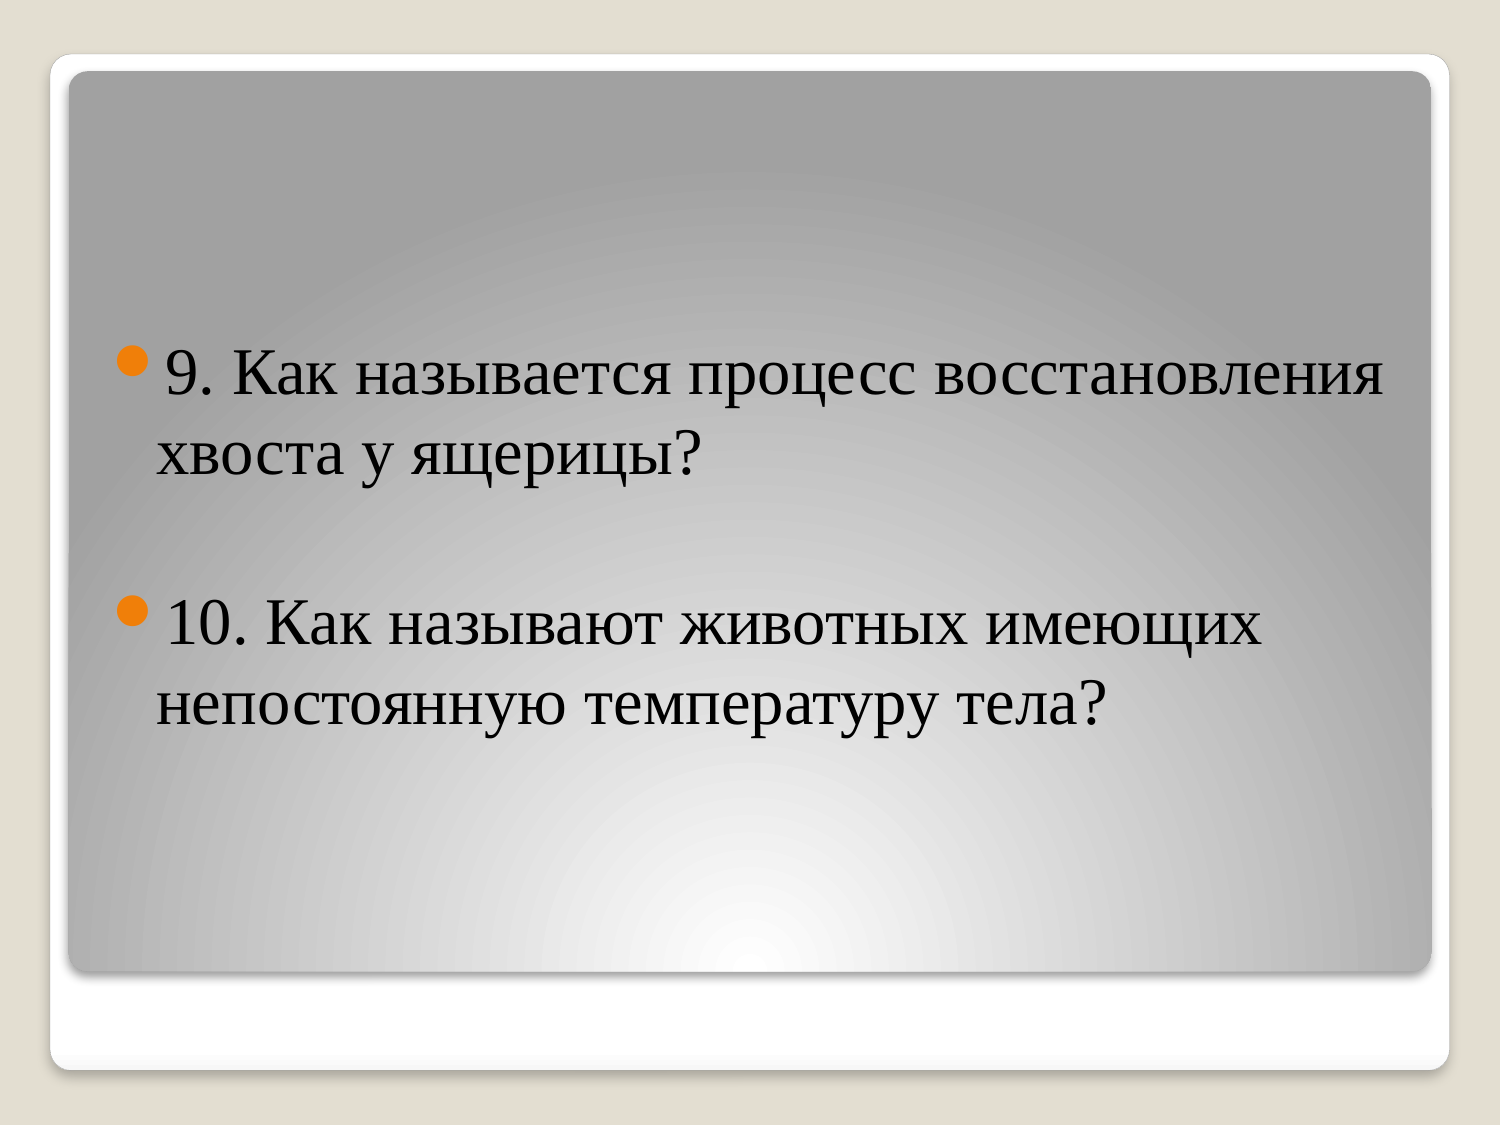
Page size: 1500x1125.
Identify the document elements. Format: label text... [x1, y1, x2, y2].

list 9. Как называется процесс восстановления хвоста у ящерицы? 10. Как называют животных имеющих непостоянную температуру тела? [82, 86, 1425, 774]
